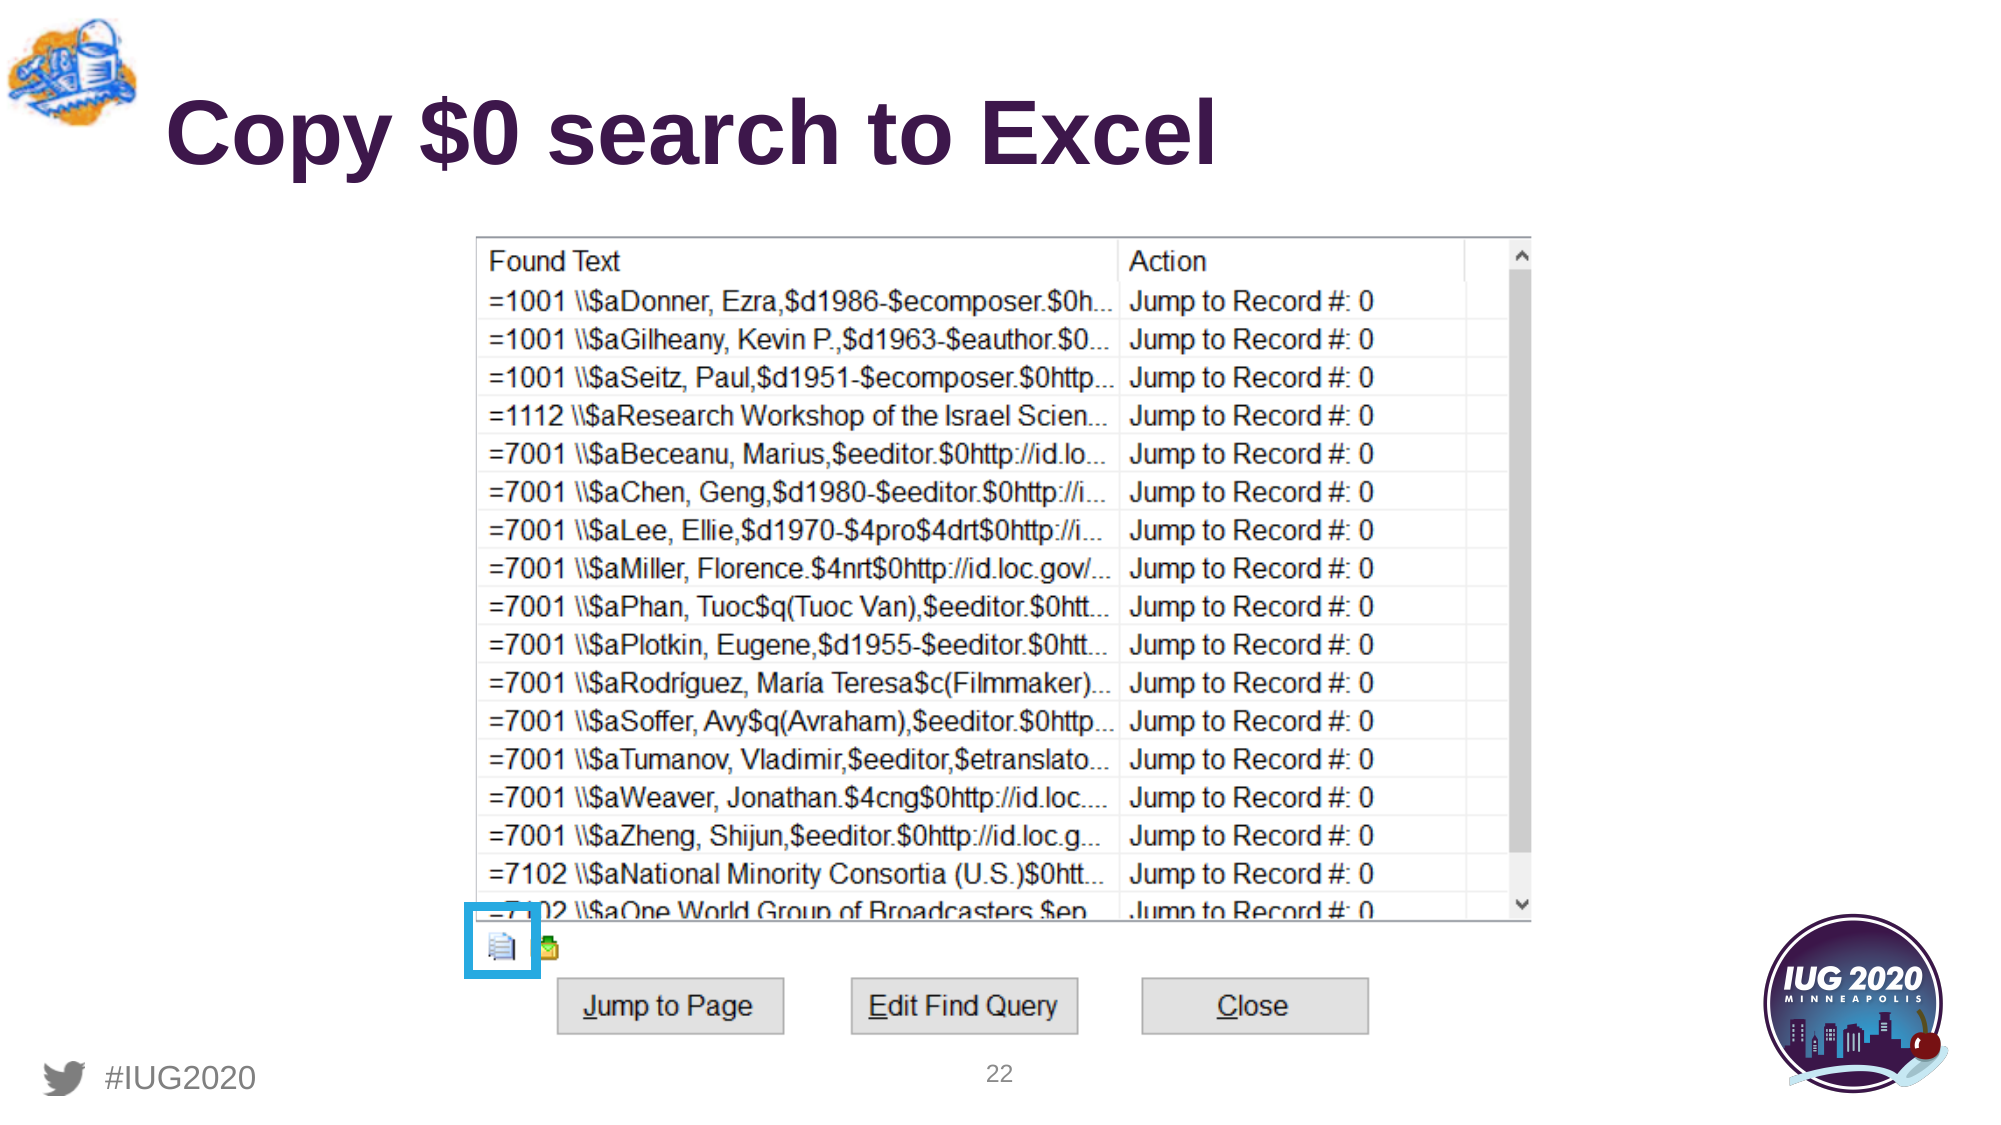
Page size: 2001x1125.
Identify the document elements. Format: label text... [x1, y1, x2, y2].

title Copy $0 search to Excel [150, 75, 1903, 196]
picture [475, 219, 1532, 1043]
picture [1754, 904, 1953, 1103]
text_box [468, 906, 475, 975]
picture [0, 0, 150, 139]
text_box 22 [774, 1043, 1225, 1103]
